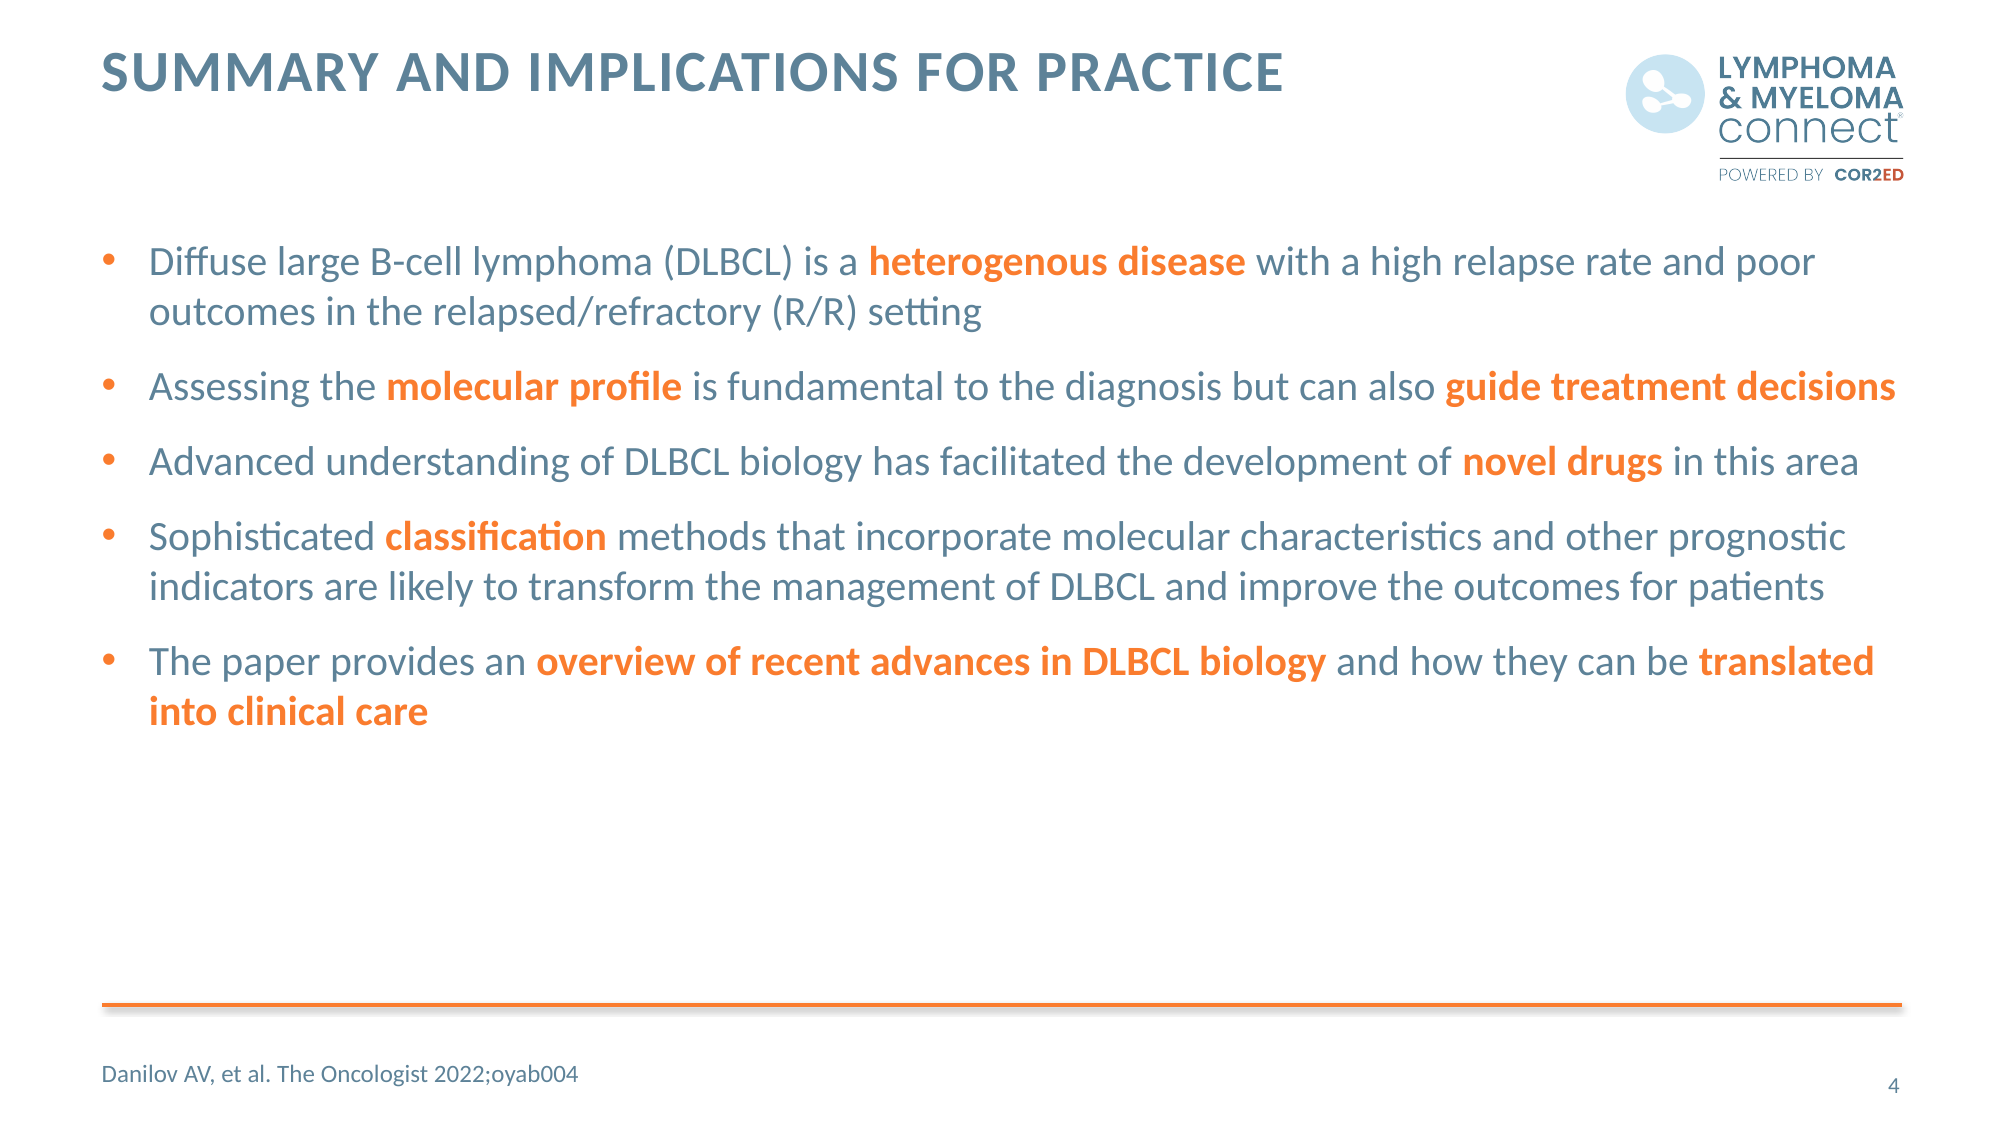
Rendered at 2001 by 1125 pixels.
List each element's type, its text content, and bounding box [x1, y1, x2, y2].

title Summary and Implications for Practice [101, 40, 1536, 173]
list Diffuse large B-cell lymphoma (DLBCL) is a heterogenous disease with a high relapse rate and poor outcomes in the relapsed/refractory (R/R) setting Assessing the molecular profile is fundamental to the diagnosis but can also guide treatment decisions Advanced understanding of DLBCL biology has facilitated the development of novel drugs in this area Sophisticated classification methods that incorporate molecular characteristics and other prognostic indicators are likely to transform the management of DLBCL and improve the outcomes for patients The paper provides an overview of recent advances in DLBCL biology and how they can be translated into clinical care [101, 233, 1901, 977]
picture [1620, 47, 1908, 187]
list Danilov AV, et al. The Oncologist 2022;oyab004 [101, 1042, 1434, 1103]
slide_number 4 [1771, 1054, 1900, 1115]
